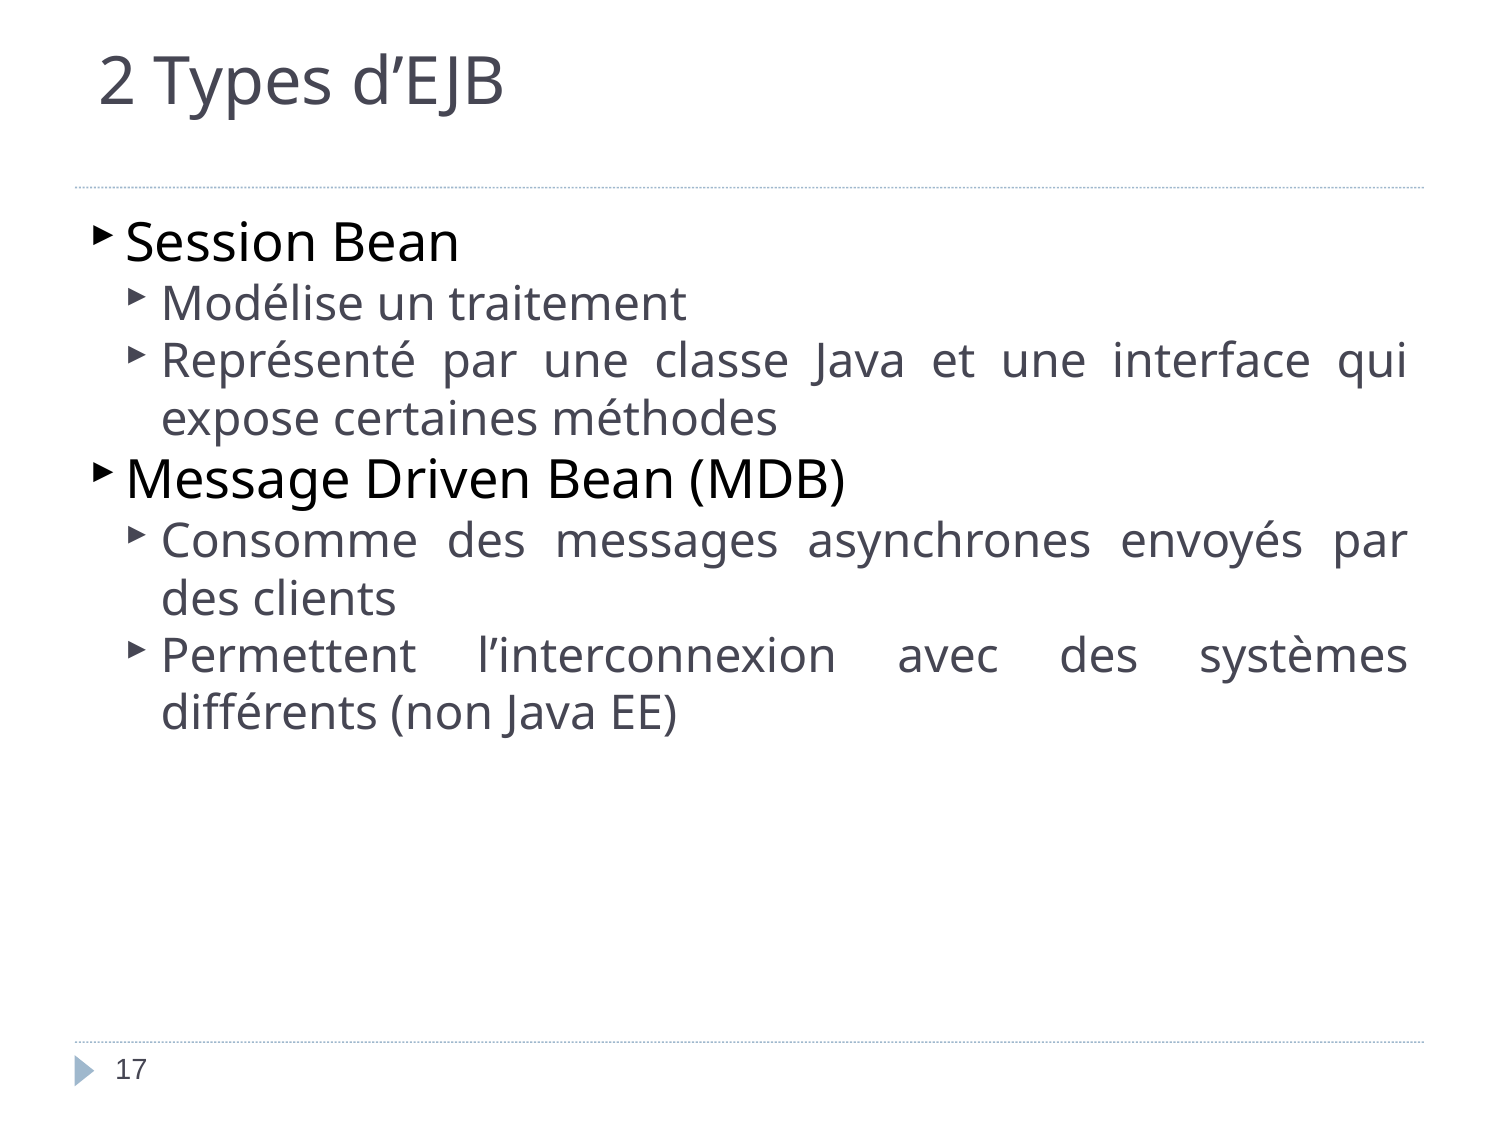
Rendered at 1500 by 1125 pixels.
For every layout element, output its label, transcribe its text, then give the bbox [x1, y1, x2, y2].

text_box <numéro> [100, 1042, 426, 1103]
text_box Session Bean Modélise un traitement Représenté par une classe Java et une interface qui expose certaines méthodes Message Driven Bean (MDB) Consomme des messages asynchrones envoyés par des clients Permettent l’interconnexion avec des systèmes différents (non Java EE) [75, 200, 1425, 1010]
text_box 2 Types d’EJB [83, 29, 1471, 126]
